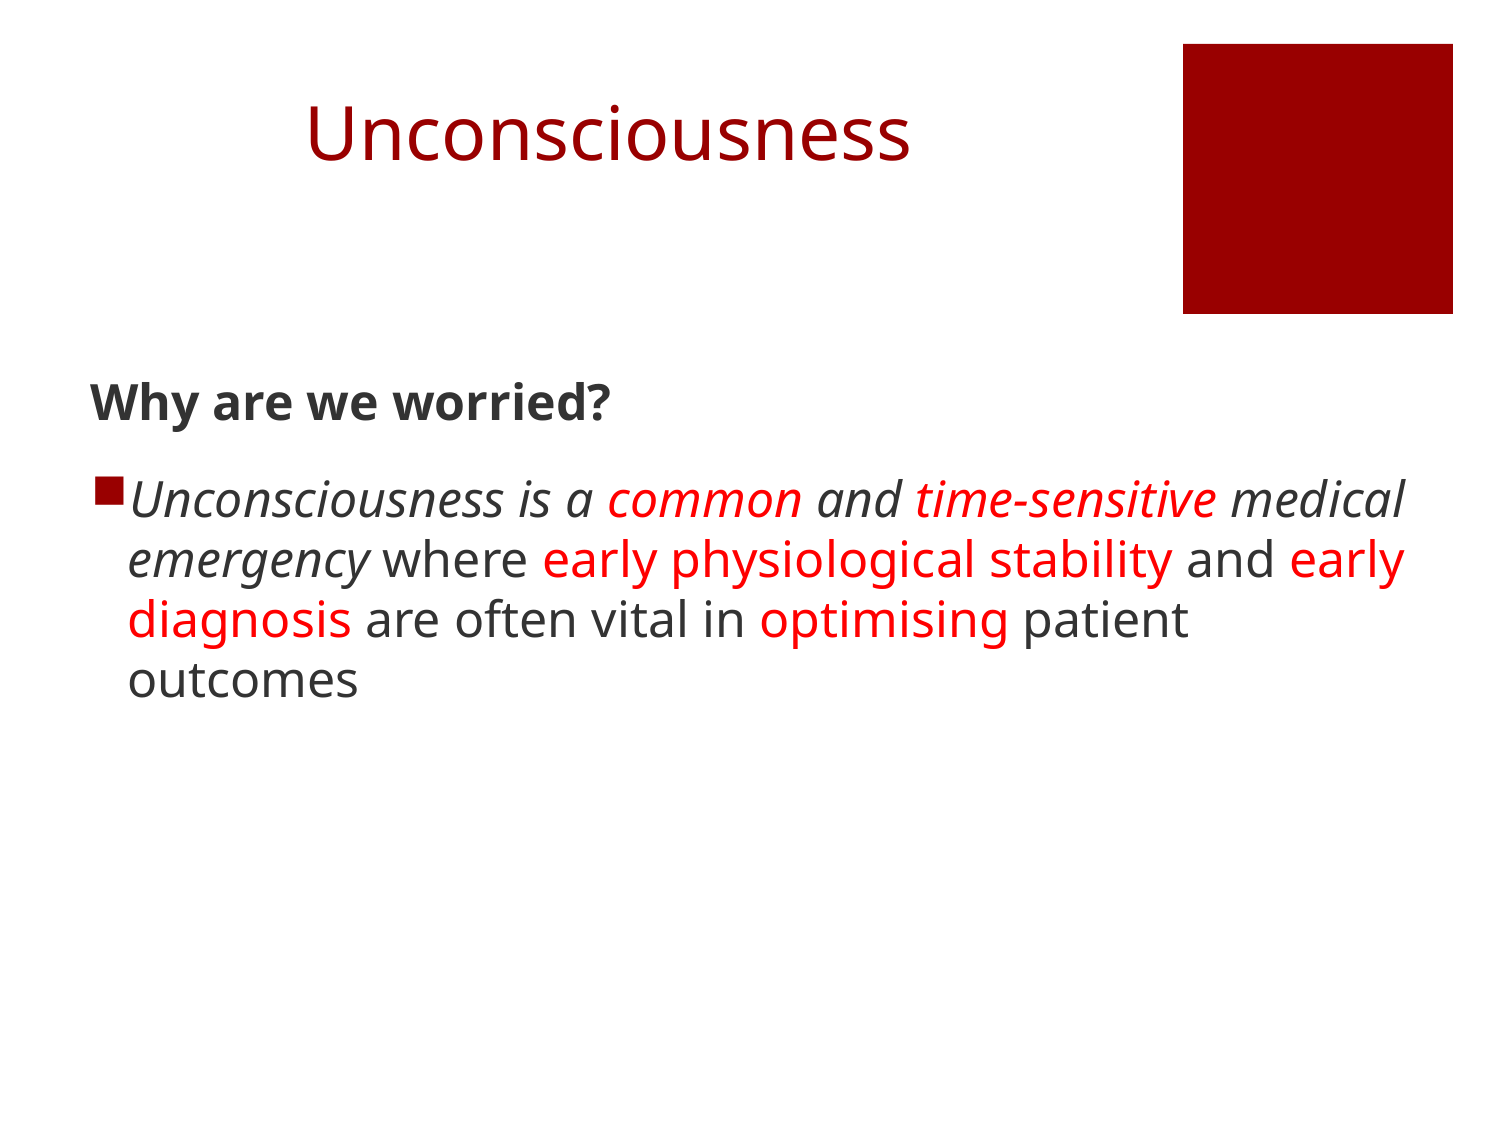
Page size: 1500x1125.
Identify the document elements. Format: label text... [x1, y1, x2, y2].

title Unconsciousness [75, 43, 1143, 184]
list Why are we worried? Unconsciousness is a common and time-sensitive medical emergency where early physiological stability and early diagnosis are often vital in optimising patient outcomes [75, 362, 1443, 1005]
